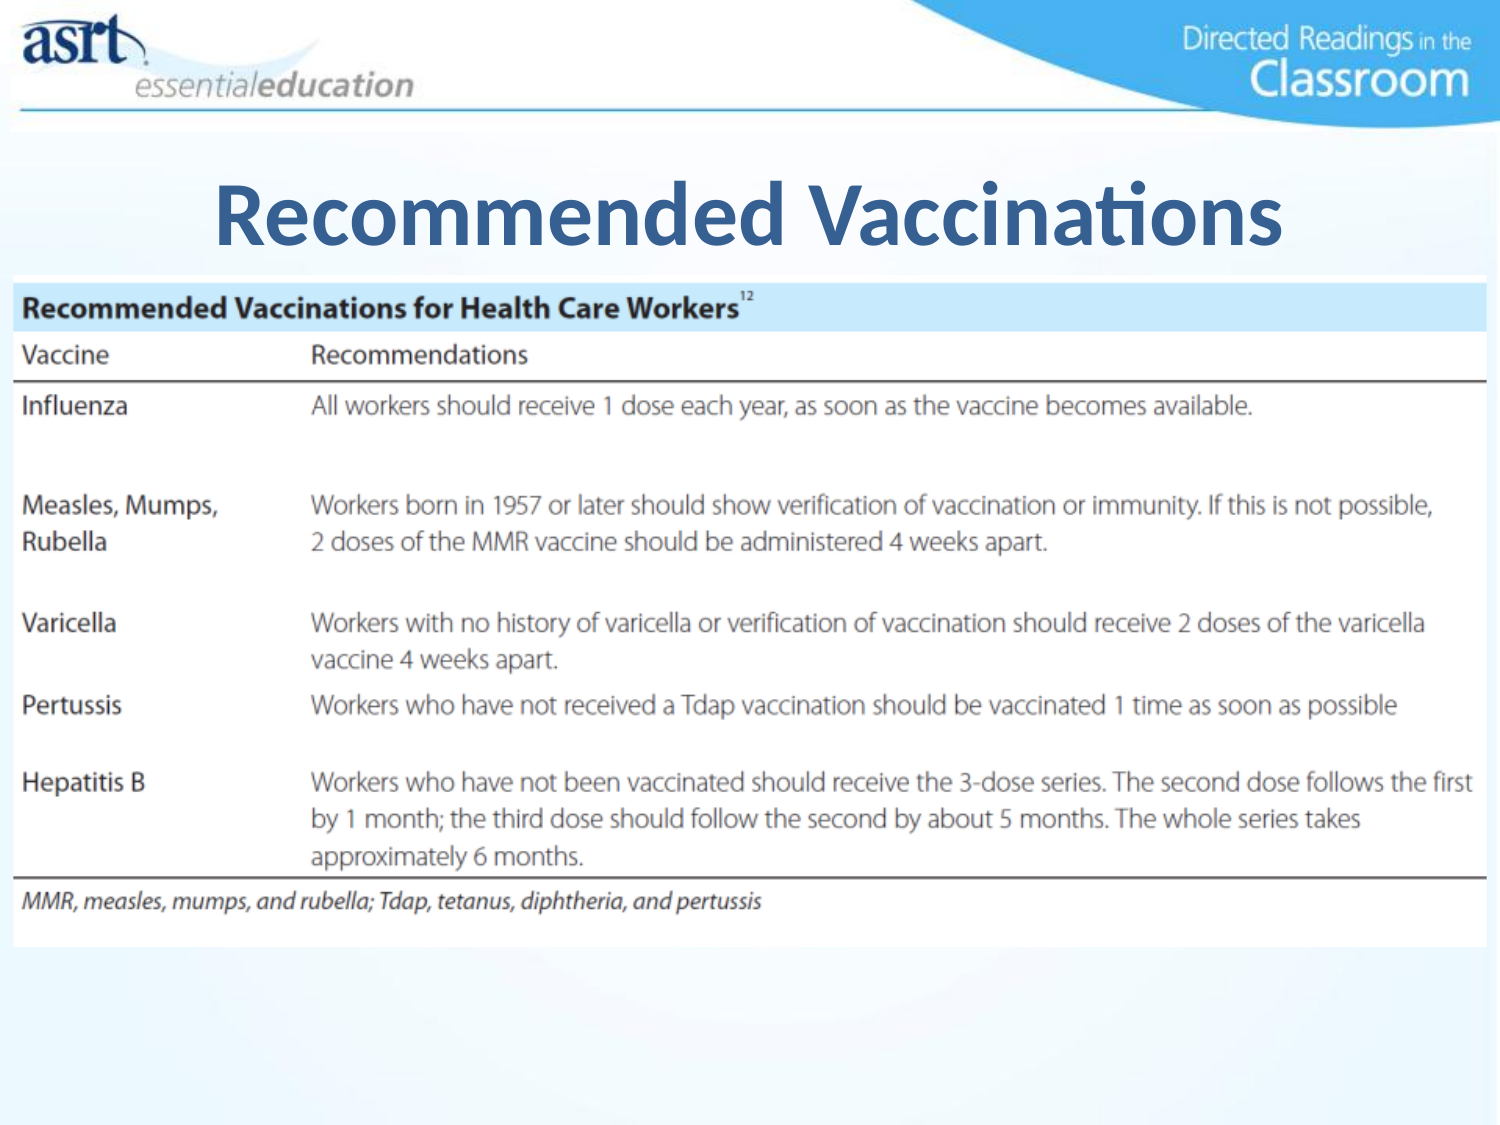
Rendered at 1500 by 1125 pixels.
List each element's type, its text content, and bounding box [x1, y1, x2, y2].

picture [0, 0, 1500, 1125]
title Recommended Vaccinations [75, 115, 1425, 273]
